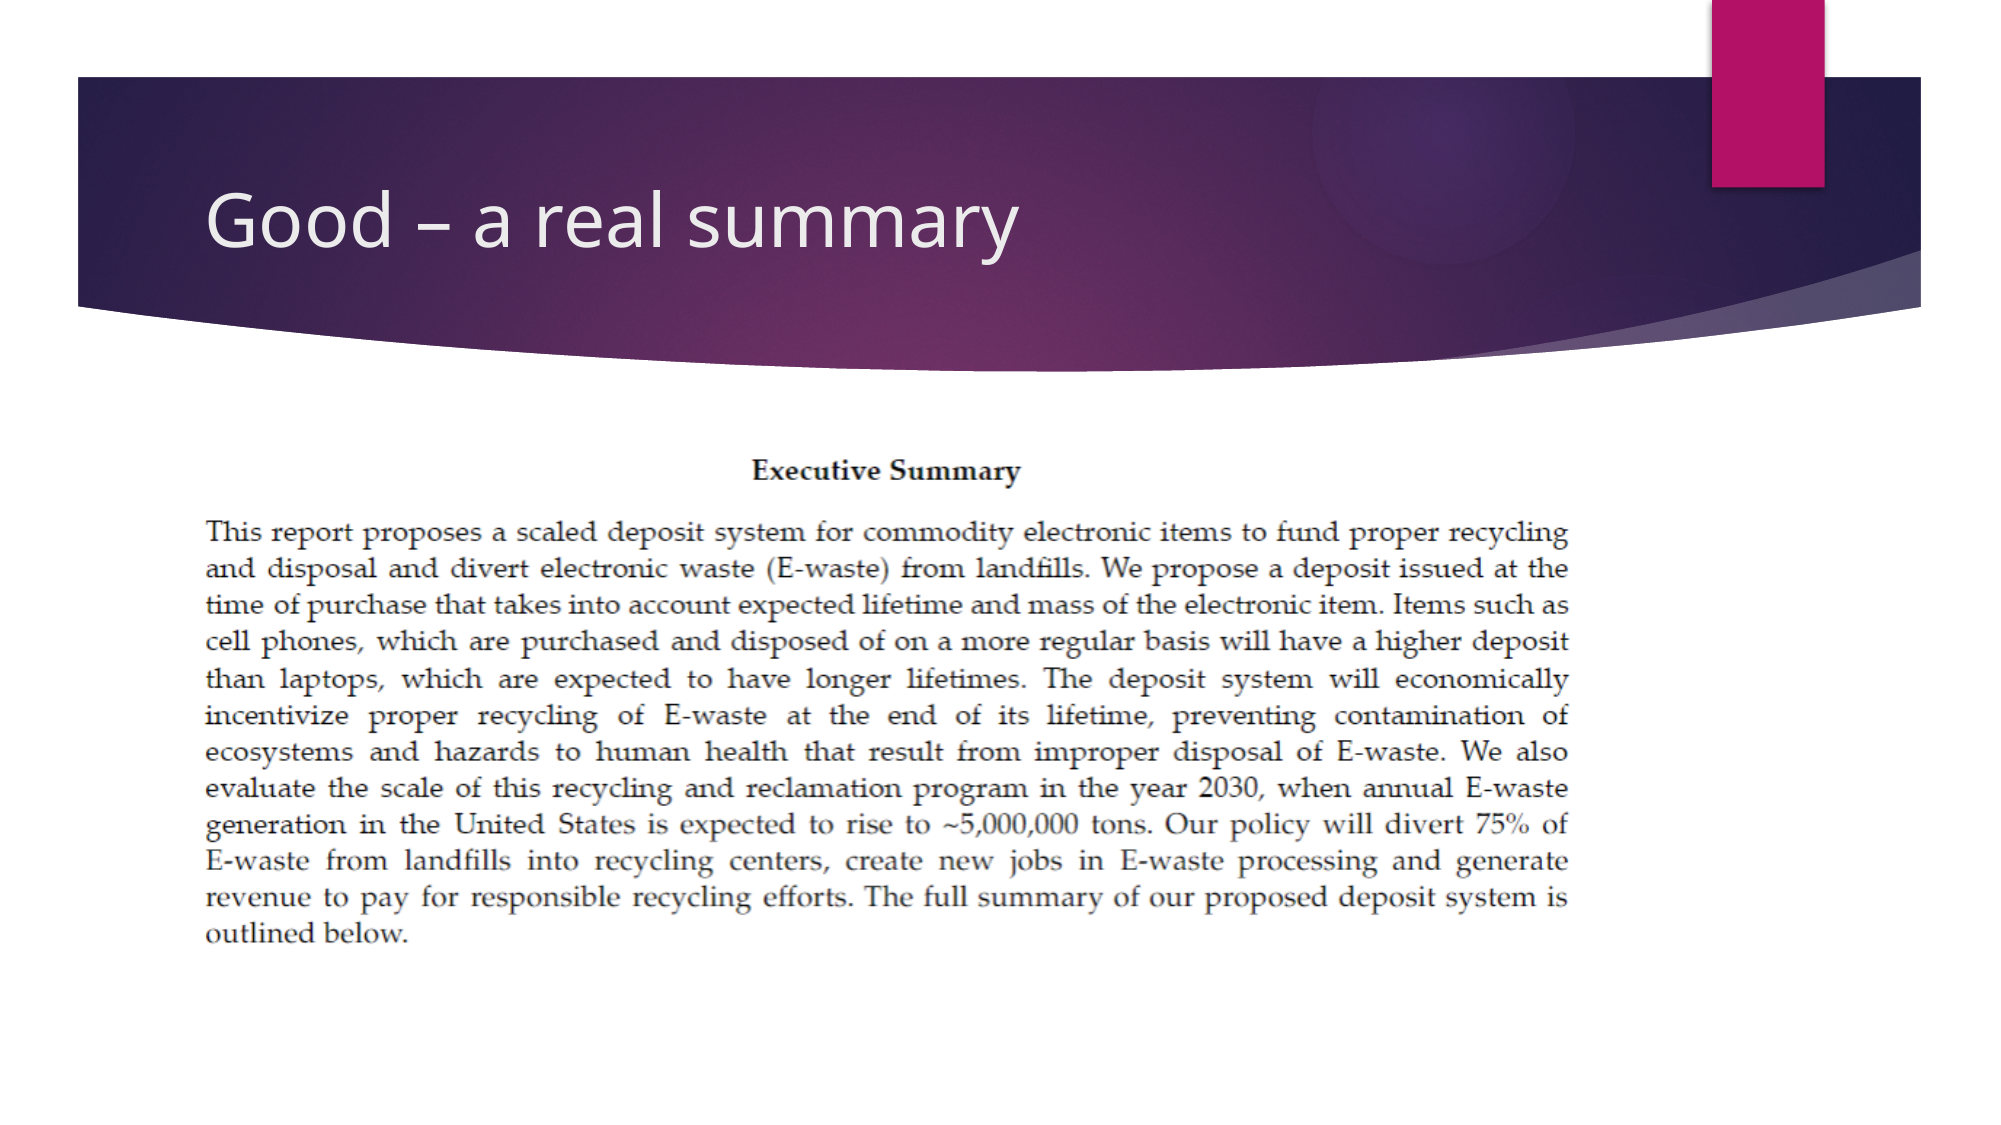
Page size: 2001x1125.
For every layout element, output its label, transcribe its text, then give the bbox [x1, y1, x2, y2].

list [189, 448, 1638, 967]
title Good – a real summary [189, 159, 1627, 276]
